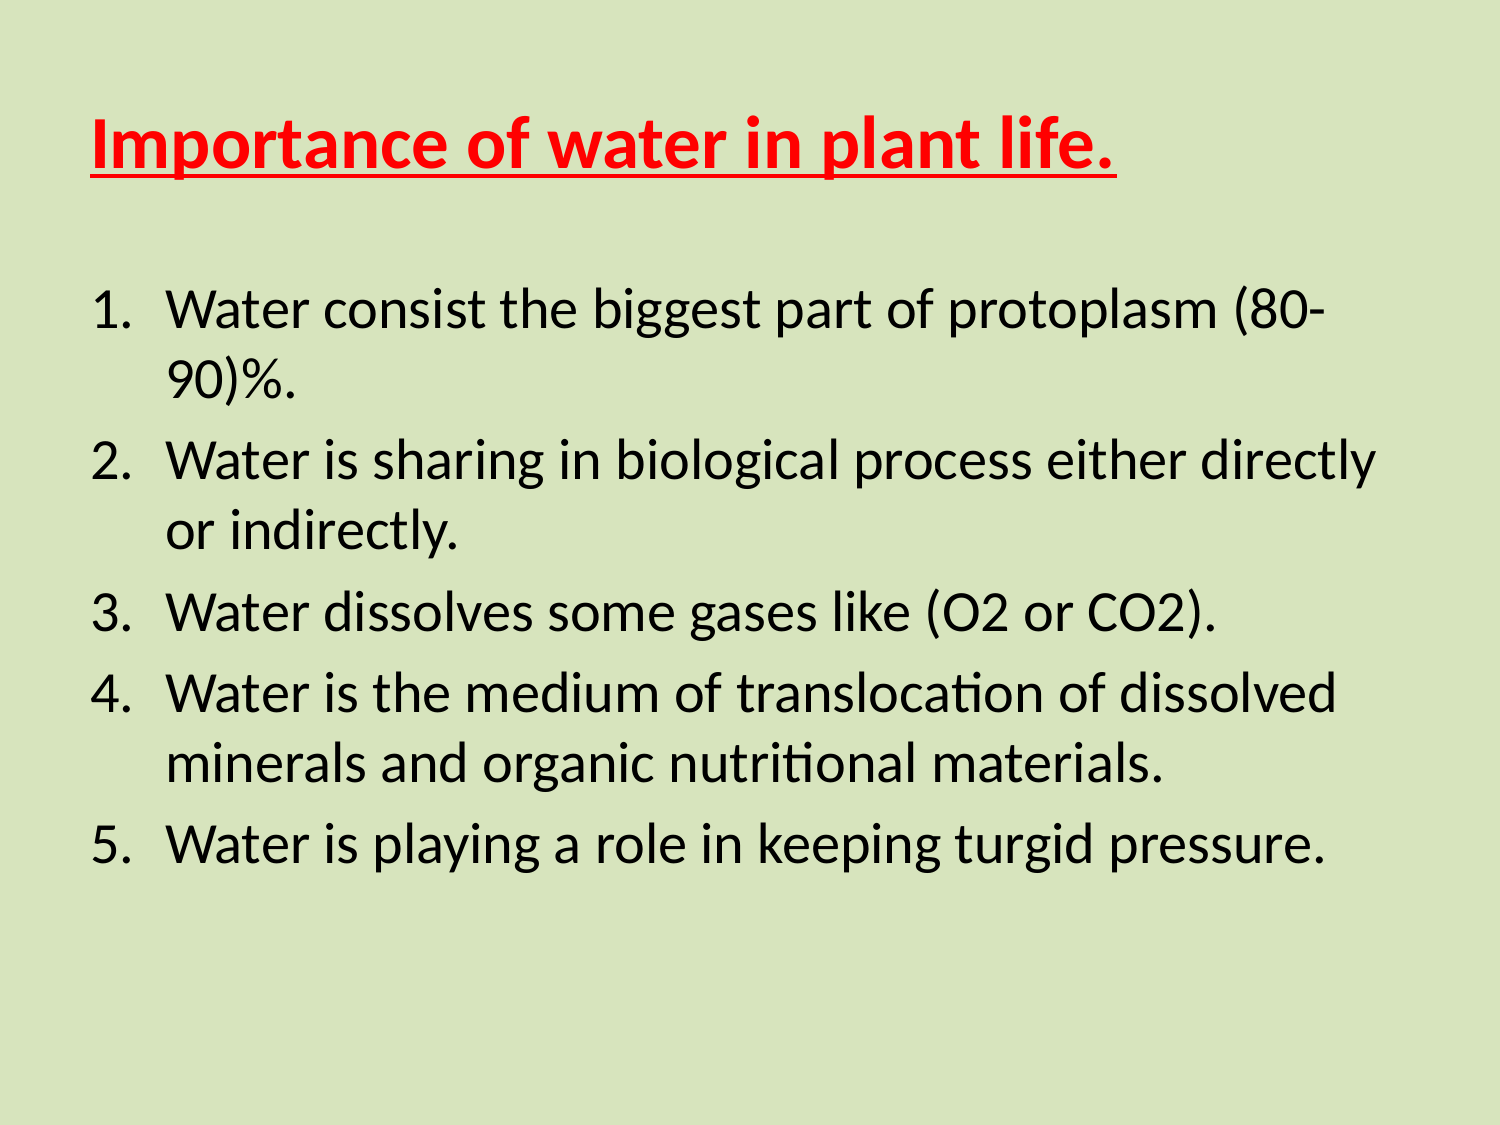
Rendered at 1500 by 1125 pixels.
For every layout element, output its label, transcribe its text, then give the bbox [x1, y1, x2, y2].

list Water consist the biggest part of protoplasm (80-90)%. Water is sharing in biological process either directly or indirectly. Water dissolves some gases like (O2 or CO2). Water is the medium of translocation of dissolved minerals and organic nutritional materials. Water is playing a role in keeping turgid pressure. [75, 262, 1425, 1005]
title Importance of water in plant life. [75, 45, 1425, 233]
